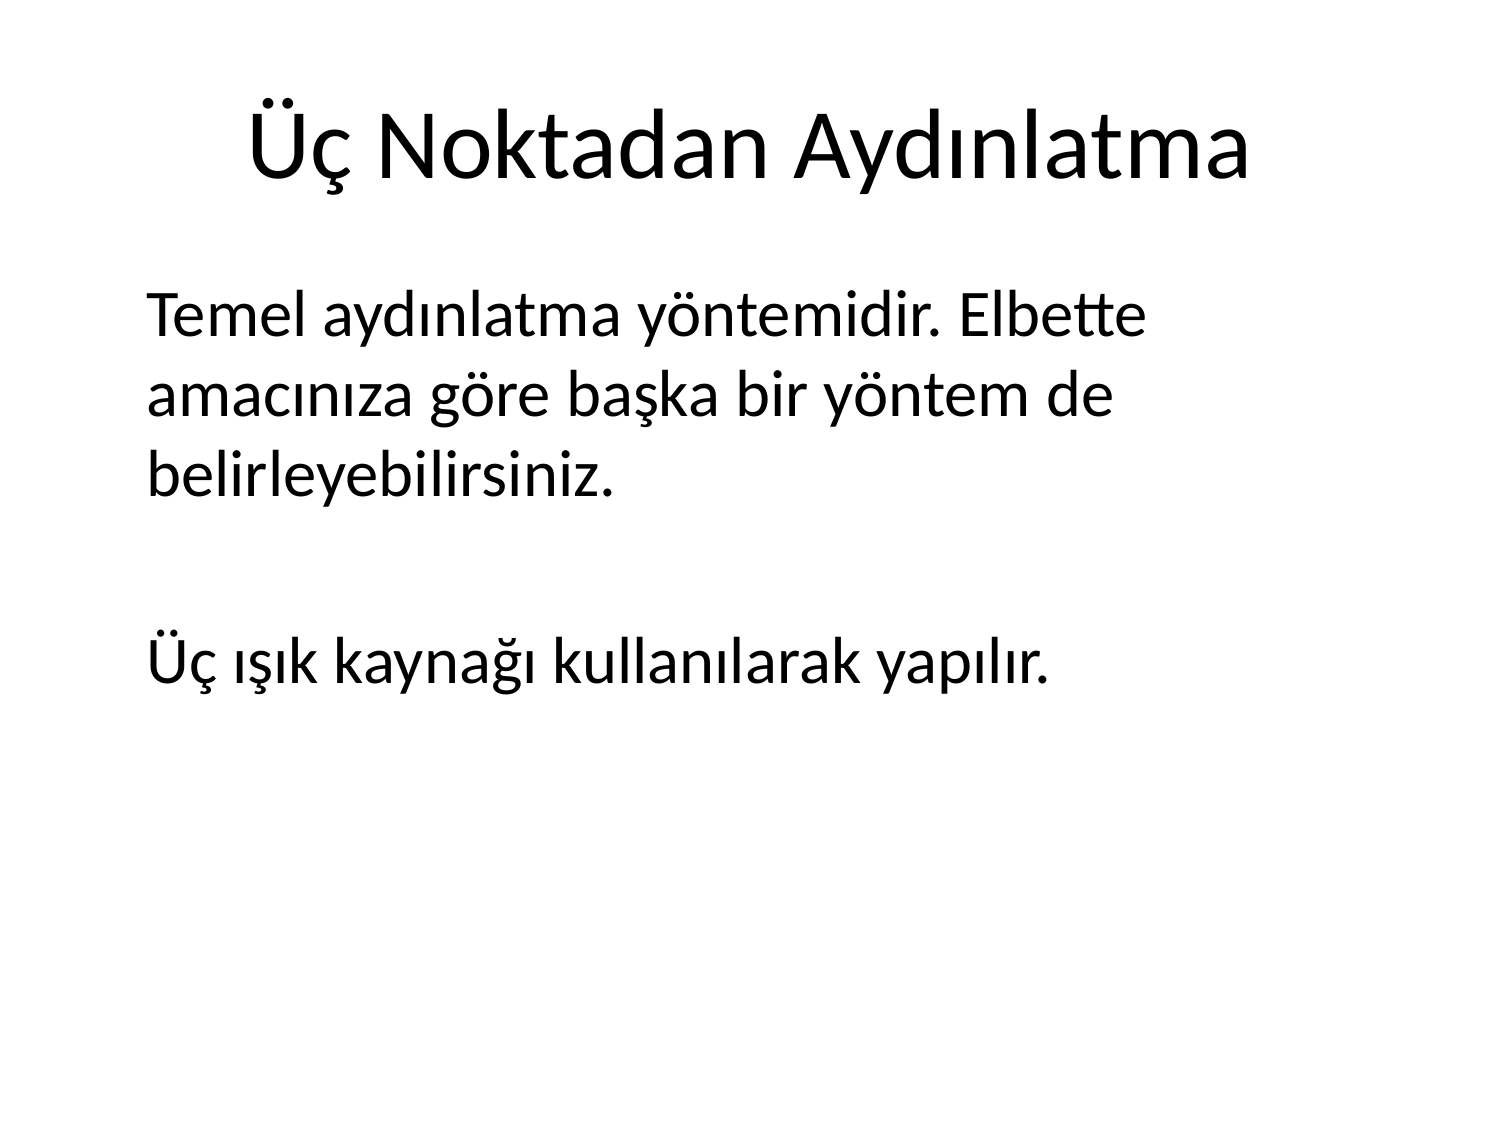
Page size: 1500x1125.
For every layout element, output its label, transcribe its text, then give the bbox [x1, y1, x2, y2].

list Temel aydınlatma yöntemidir. Elbette amacınıza göre başka bir yöntem de belirleyebilirsiniz. Üç ışık kaynağı kullanılarak yapılır. [75, 262, 1425, 1005]
title Üç Noktadan Aydınlatma [75, 45, 1425, 233]
